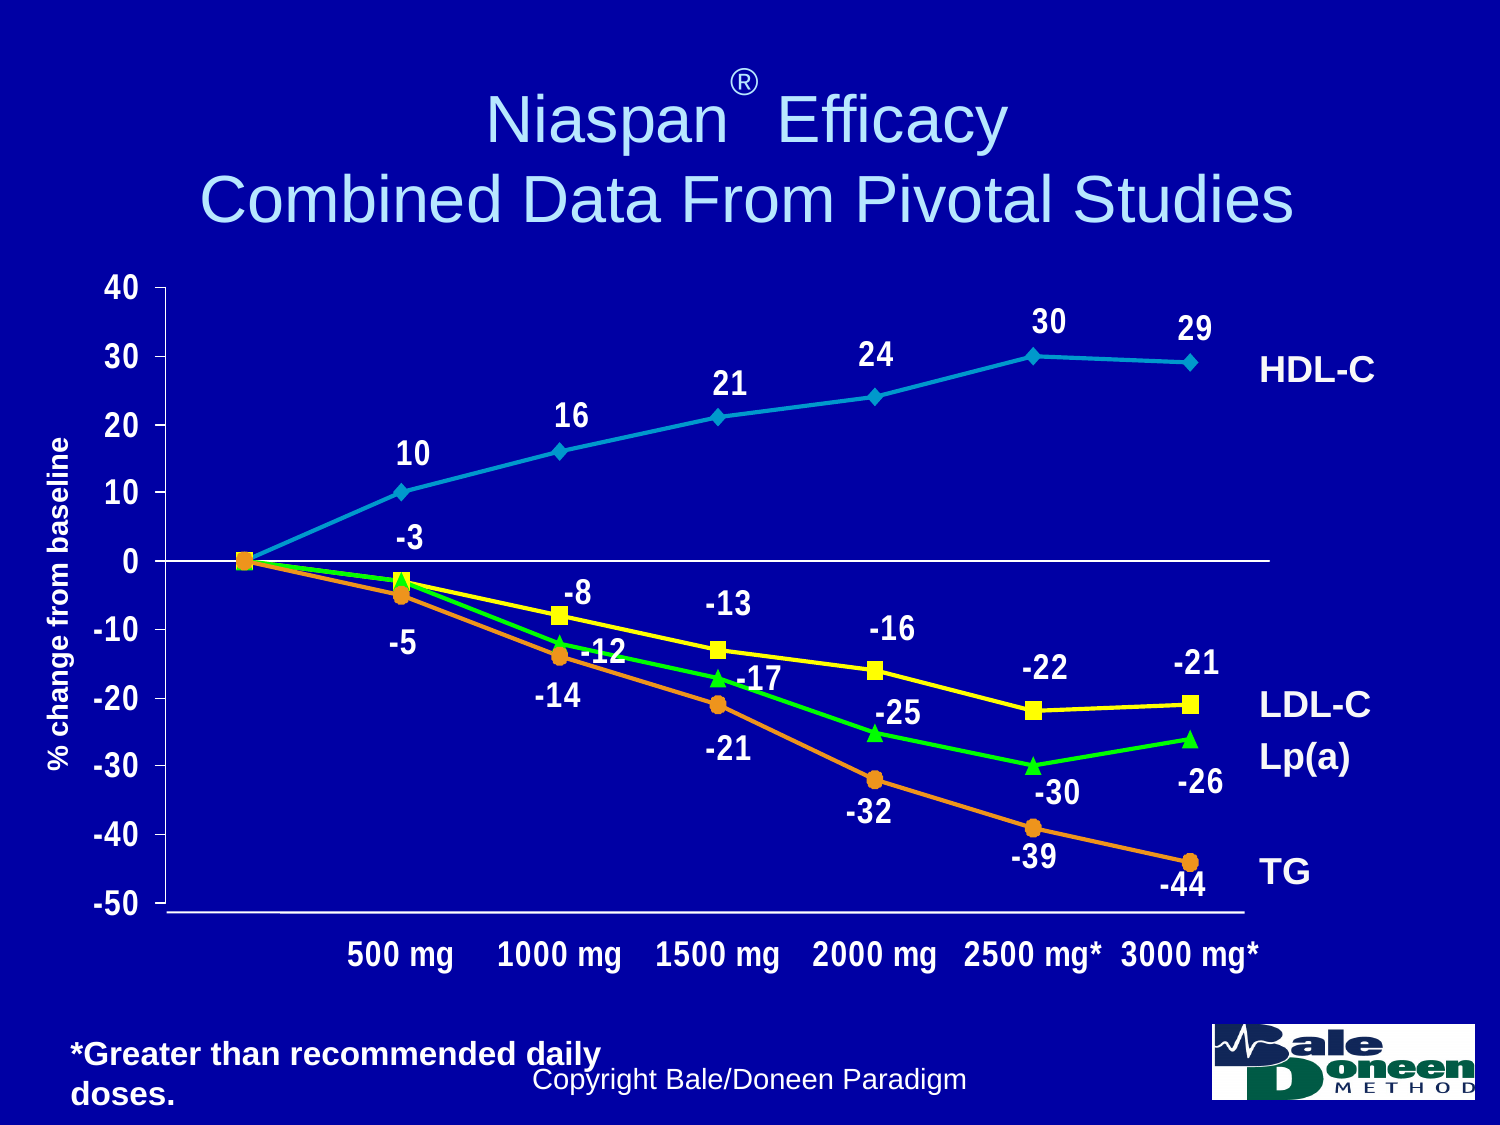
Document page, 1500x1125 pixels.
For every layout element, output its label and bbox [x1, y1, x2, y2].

text_box [31, 249, 1456, 994]
title [49, 37, 1446, 255]
text_box [55, 1024, 712, 1120]
picture [1212, 1024, 1475, 1100]
footer [712, 1024, 988, 1103]
